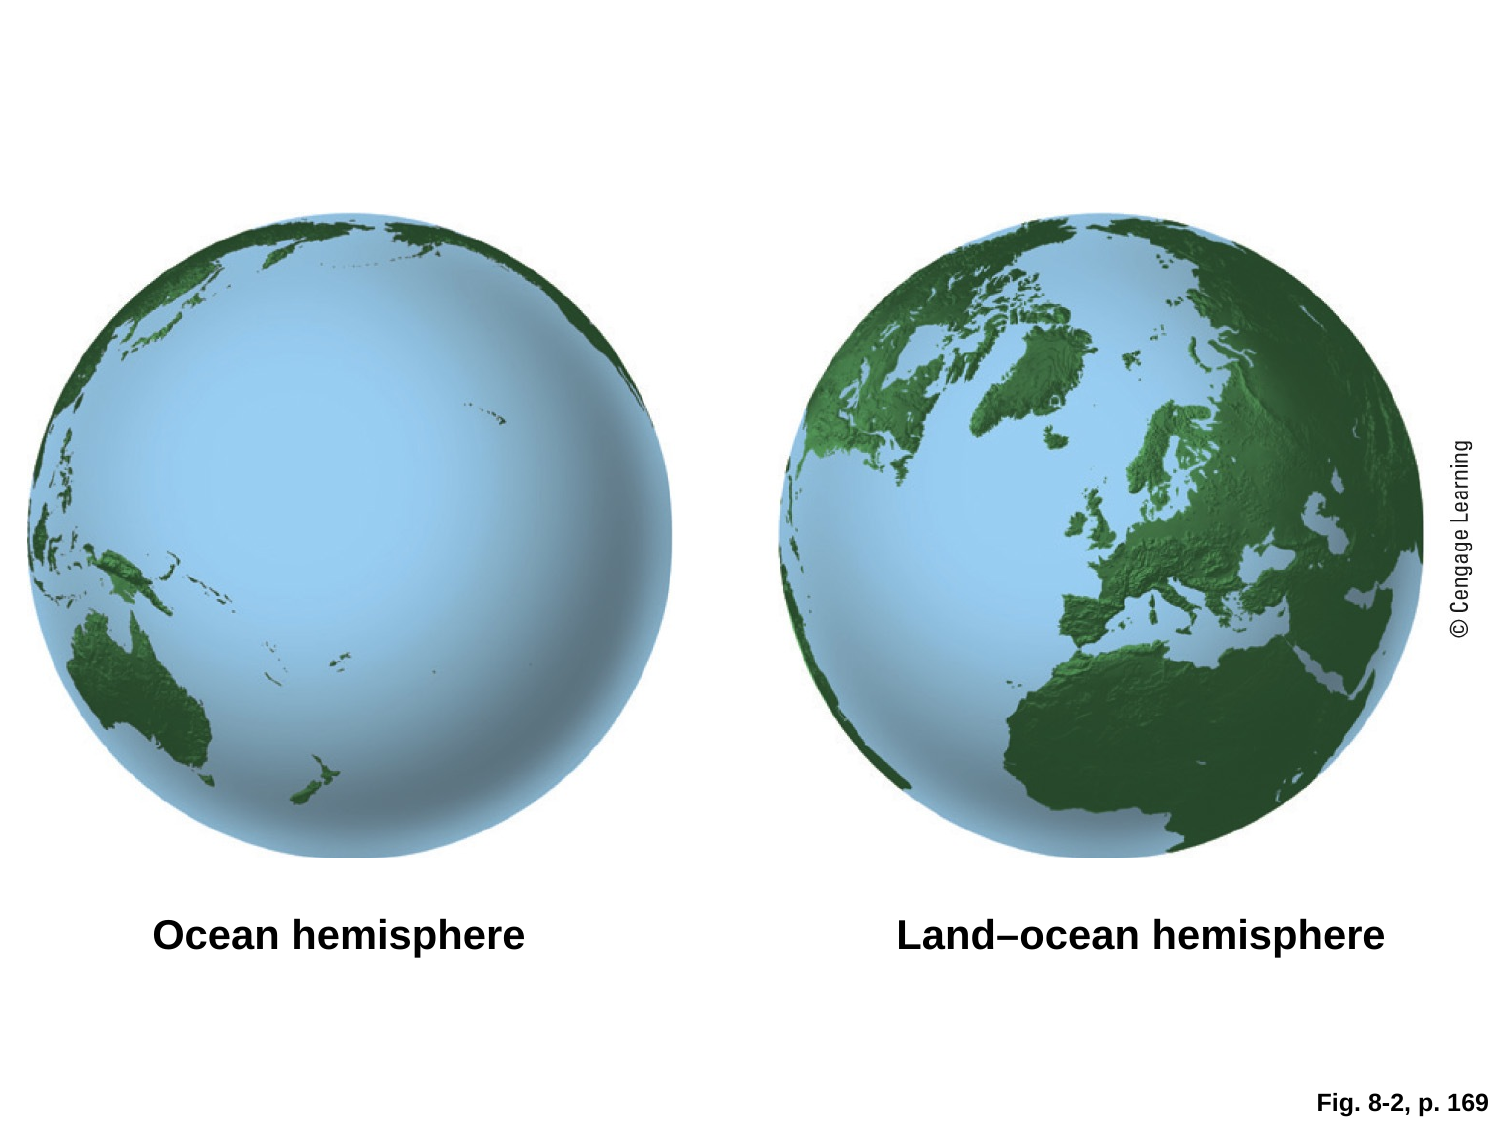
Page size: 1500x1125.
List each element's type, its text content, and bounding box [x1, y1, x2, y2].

text_box Fig. 8-2, p. 169 [1303, 1080, 1500, 1124]
picture [27, 212, 1473, 858]
text_box Ocean hemisphere [137, 900, 554, 965]
text_box Land–ocean hemisphere [881, 900, 1433, 965]
